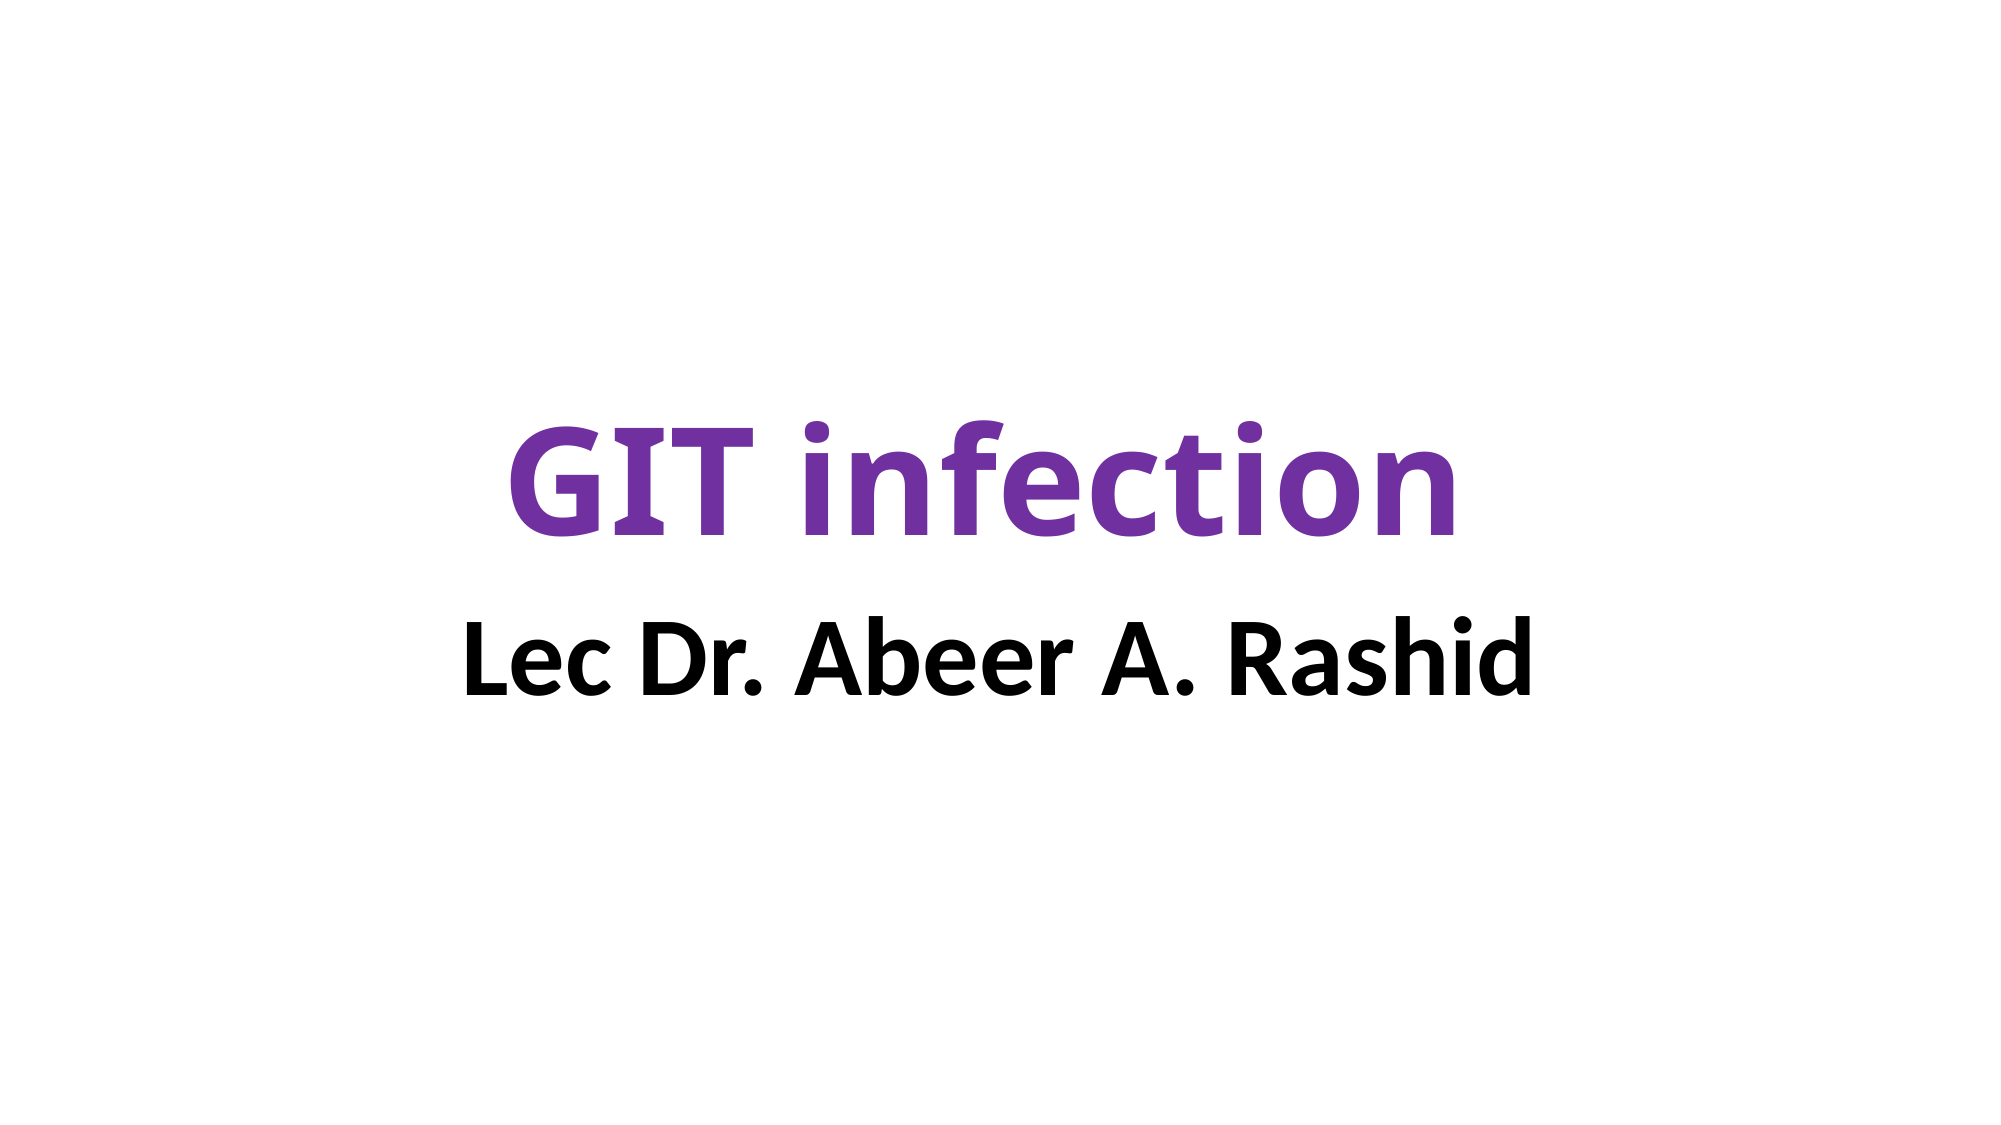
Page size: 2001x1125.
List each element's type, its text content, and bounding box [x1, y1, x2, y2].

title GIT infection [249, 184, 1750, 576]
subtitle Lec Dr. Abeer A. Rashid [249, 590, 1750, 863]
